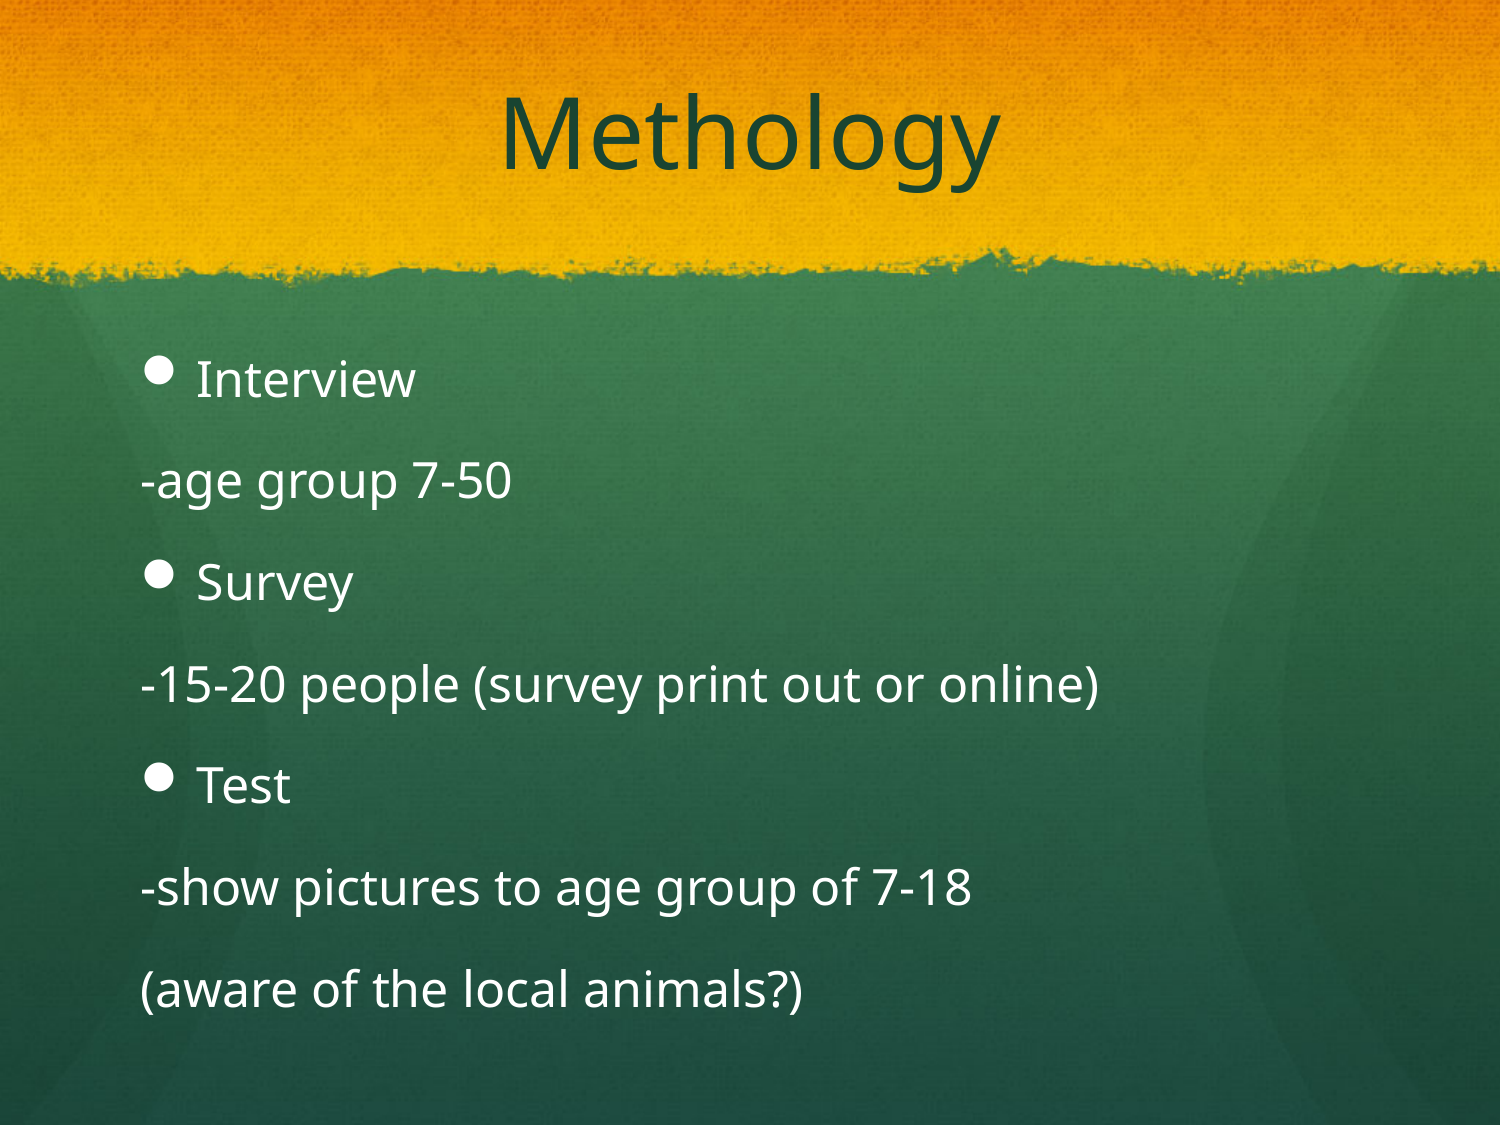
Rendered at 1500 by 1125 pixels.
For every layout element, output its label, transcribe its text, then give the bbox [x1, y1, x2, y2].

picture [0, 0, 1500, 1125]
title Methology [125, 13, 1375, 246]
list Interview -age group 7-50 Survey -15-20 people (survey print out or online) Test -show pictures to age group of 7-18 (aware of the local animals?) [125, 339, 1375, 1026]
